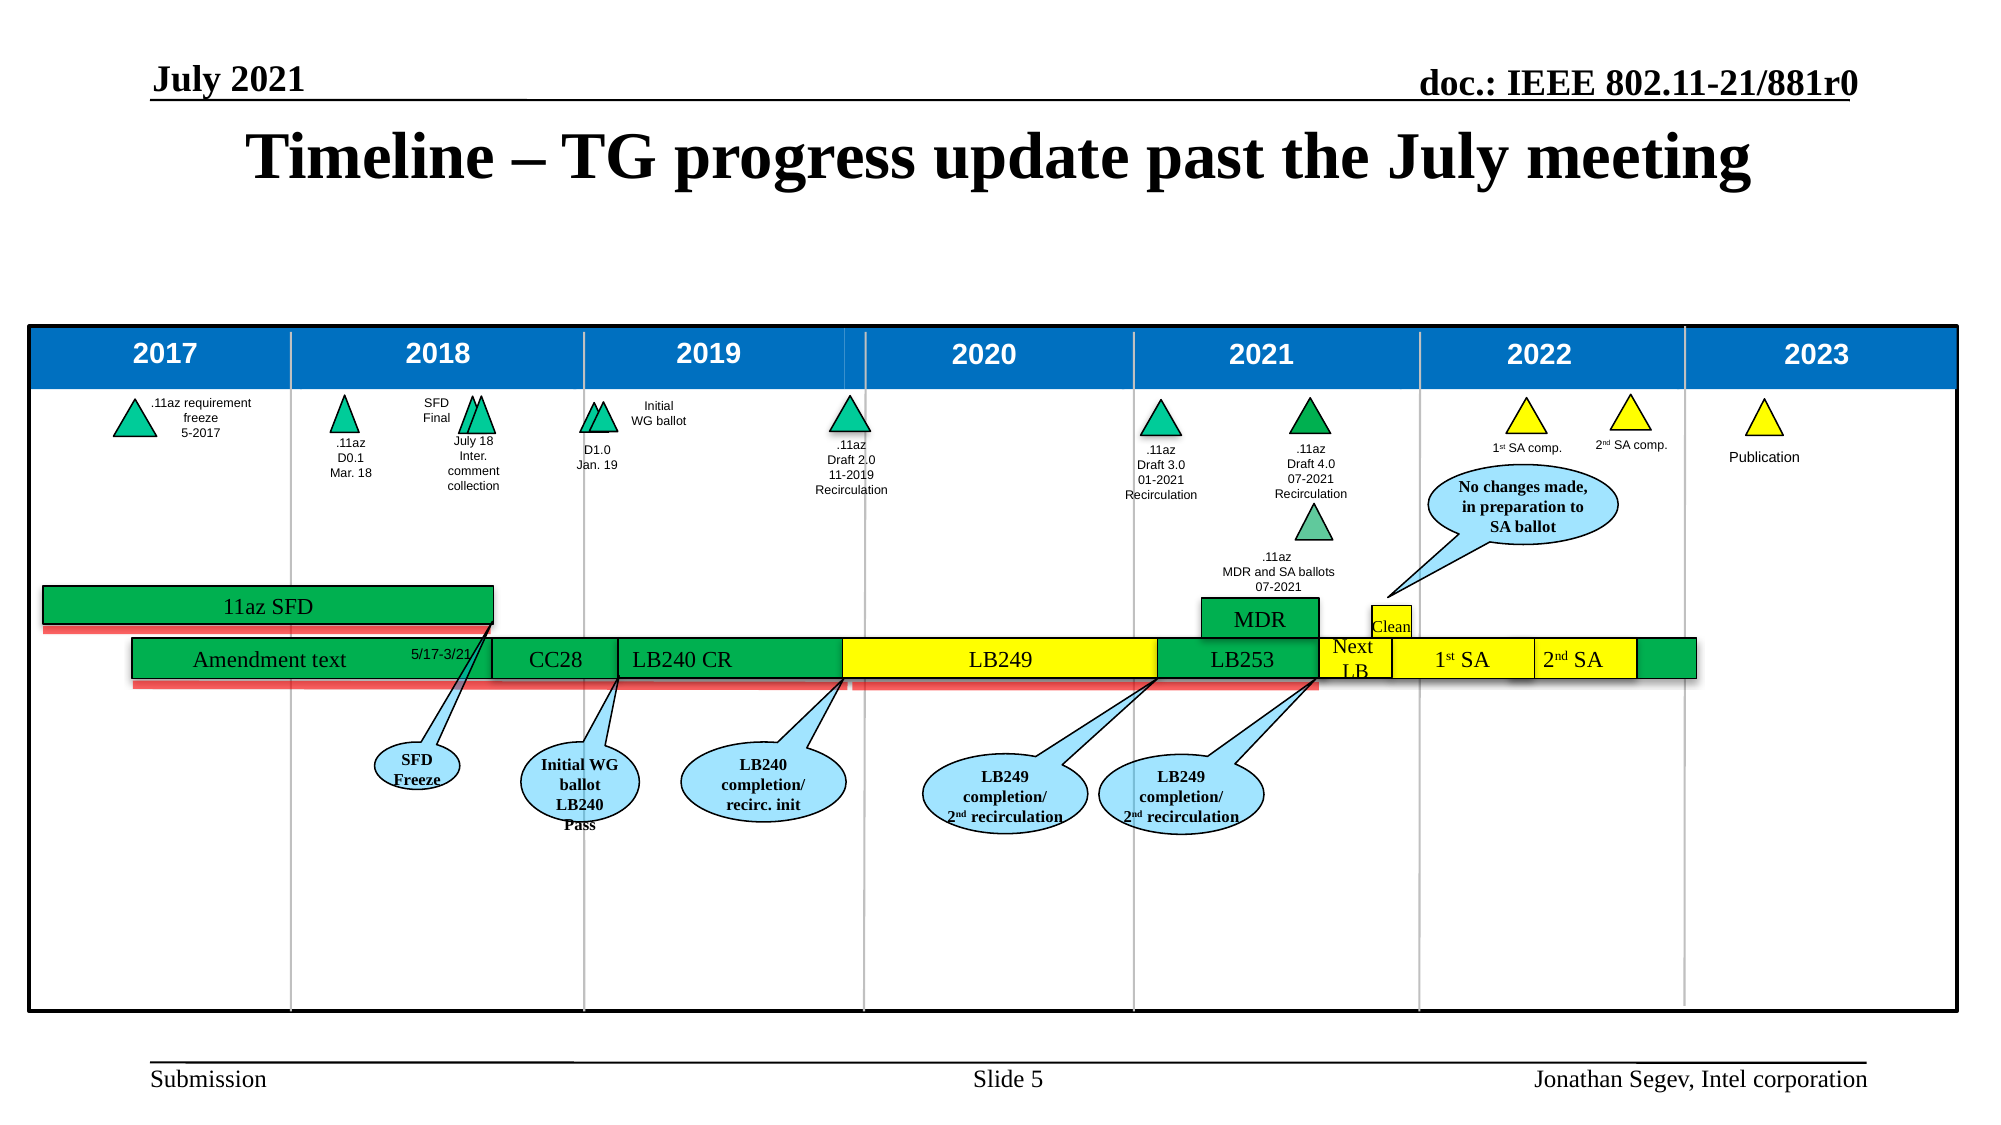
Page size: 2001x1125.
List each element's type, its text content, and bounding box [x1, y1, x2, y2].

text_box [1690, 390, 1957, 1012]
text_box .11az requirement freeze 5-2017 [122, 388, 280, 448]
text_box [1745, 398, 1784, 436]
text_box [29, 326, 288, 1012]
text_box Amendment text [131, 639, 285, 679]
text_box [113, 399, 157, 437]
text_box 11az SFD [42, 585, 285, 625]
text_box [1578, 394, 1686, 460]
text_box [290, 326, 1686, 1012]
slide_number Slide 5 [950, 1061, 1067, 1123]
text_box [1473, 397, 1574, 463]
text_box Amendment text [1690, 637, 1697, 679]
text_box Publication [1698, 441, 1831, 473]
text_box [1257, 397, 1365, 509]
footer Jonathan Segev, Intel corporation [1171, 1061, 1869, 1093]
text_box 2023 [1688, 328, 1957, 390]
title Timeline – TG progress update past the July meeting [149, 112, 1850, 193]
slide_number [152, 54, 563, 100]
